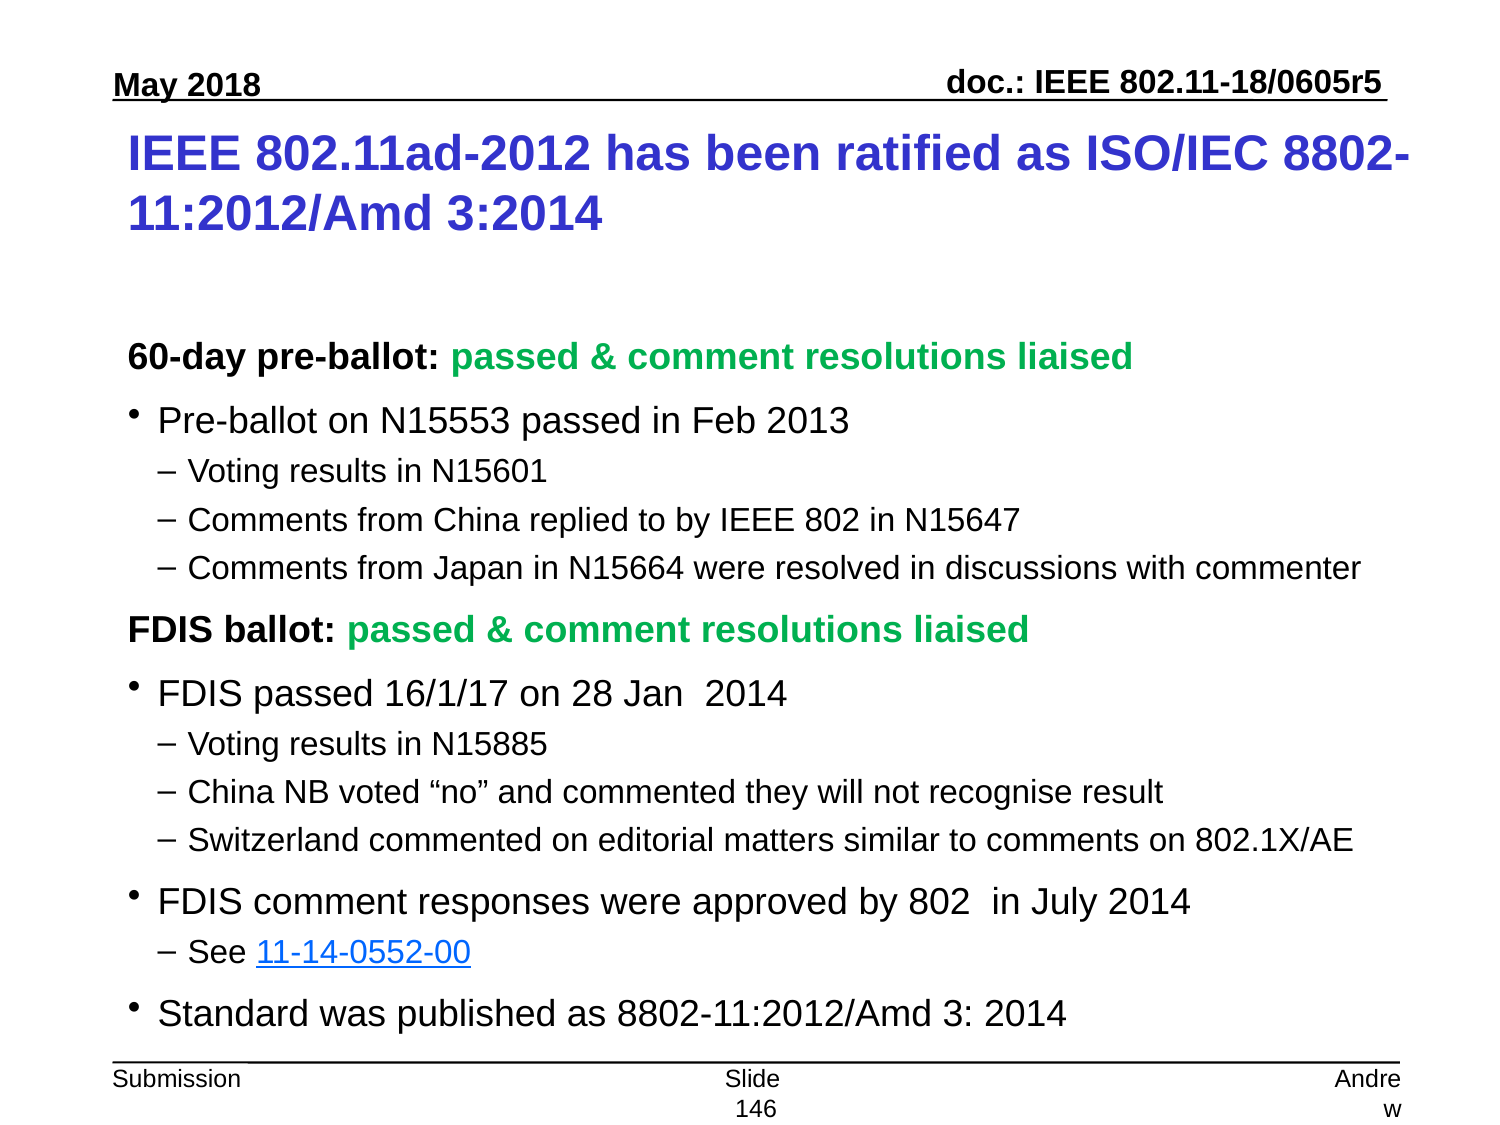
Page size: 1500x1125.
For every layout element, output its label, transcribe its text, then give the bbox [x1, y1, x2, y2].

slide_number Slide 146 [709, 1061, 803, 1093]
footer Andrew Myles, Cisco [1320, 1061, 1402, 1093]
title IEEE 802.11ad-2012 has been ratified as ISO/IEC 8802-11:2012/Amd 3:2014 [112, 112, 1500, 288]
list 60-day pre-ballot: passed & comment resolutions liaised Pre-ballot on N15553 passed in Feb 2013 Voting results in N15601 Comments from China replied to by IEEE 802 in N15647 Comments from Japan in N15664 were resolved in discussions with commenter FDIS ballot: passed & comment resolutions liaised FDIS passed 16/1/17 on 28 Jan 2014 Voting results in N15885 China NB voted “no” and commented they will not recognise result Switzerland commented on editorial matters similar to comments on 802.1X/AE FDIS comment responses were approved by 802 in July 2014 See 11-14-0552-00 Standard was published as 8802-11:2012/Amd 3: 2014 [112, 324, 1388, 1000]
